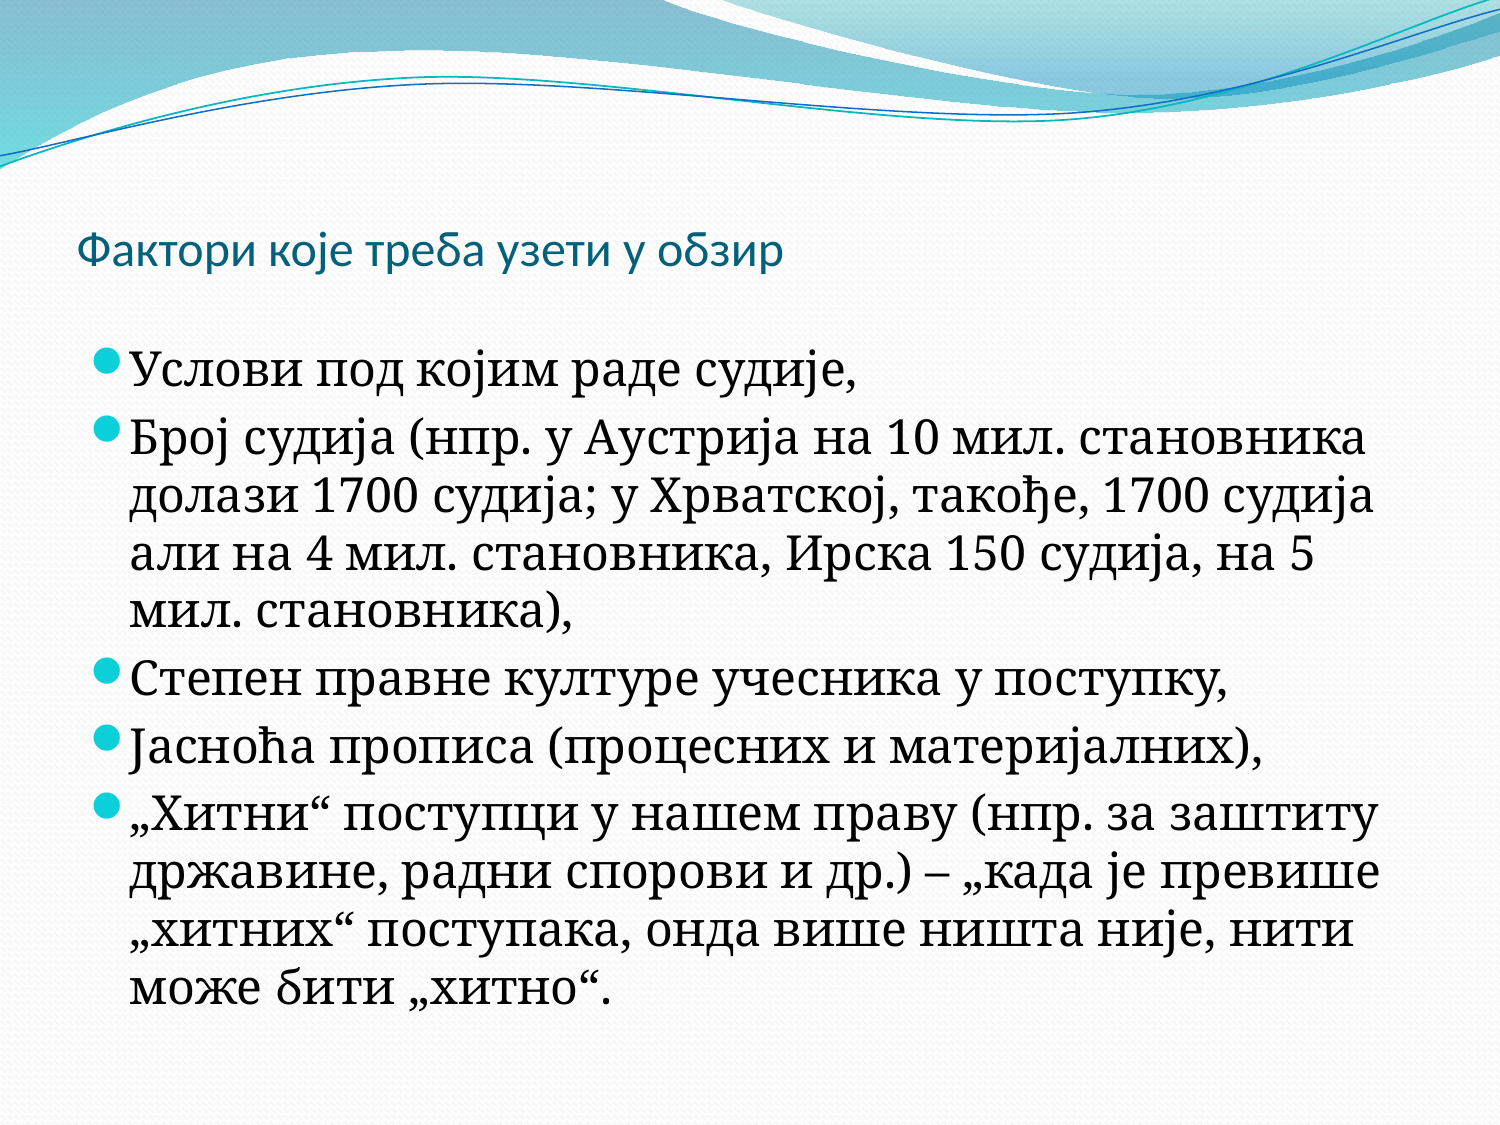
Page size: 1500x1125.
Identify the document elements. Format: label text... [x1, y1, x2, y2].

list Услови под којим раде судије, Број судија (нпр. у Аустрија на 10 мил. становника долази 1700 судија; у Хрватској, такође, 1700 судија али на 4 мил. становника, Ирска 150 судија, на 5 мил. становника), Степен правне културе учесника у поступку, Јасноћа прописа (процесних и материјалних), „Хитни“ поступци у нашем праву (нпр. за заштиту државине, радни спорови и др.) – „када је превише „хитних“ поступака, онда више ништа није, нити може бити „хитно“. [75, 267, 1425, 1038]
title Фактори које треба узети у обзир [76, 149, 1427, 337]
